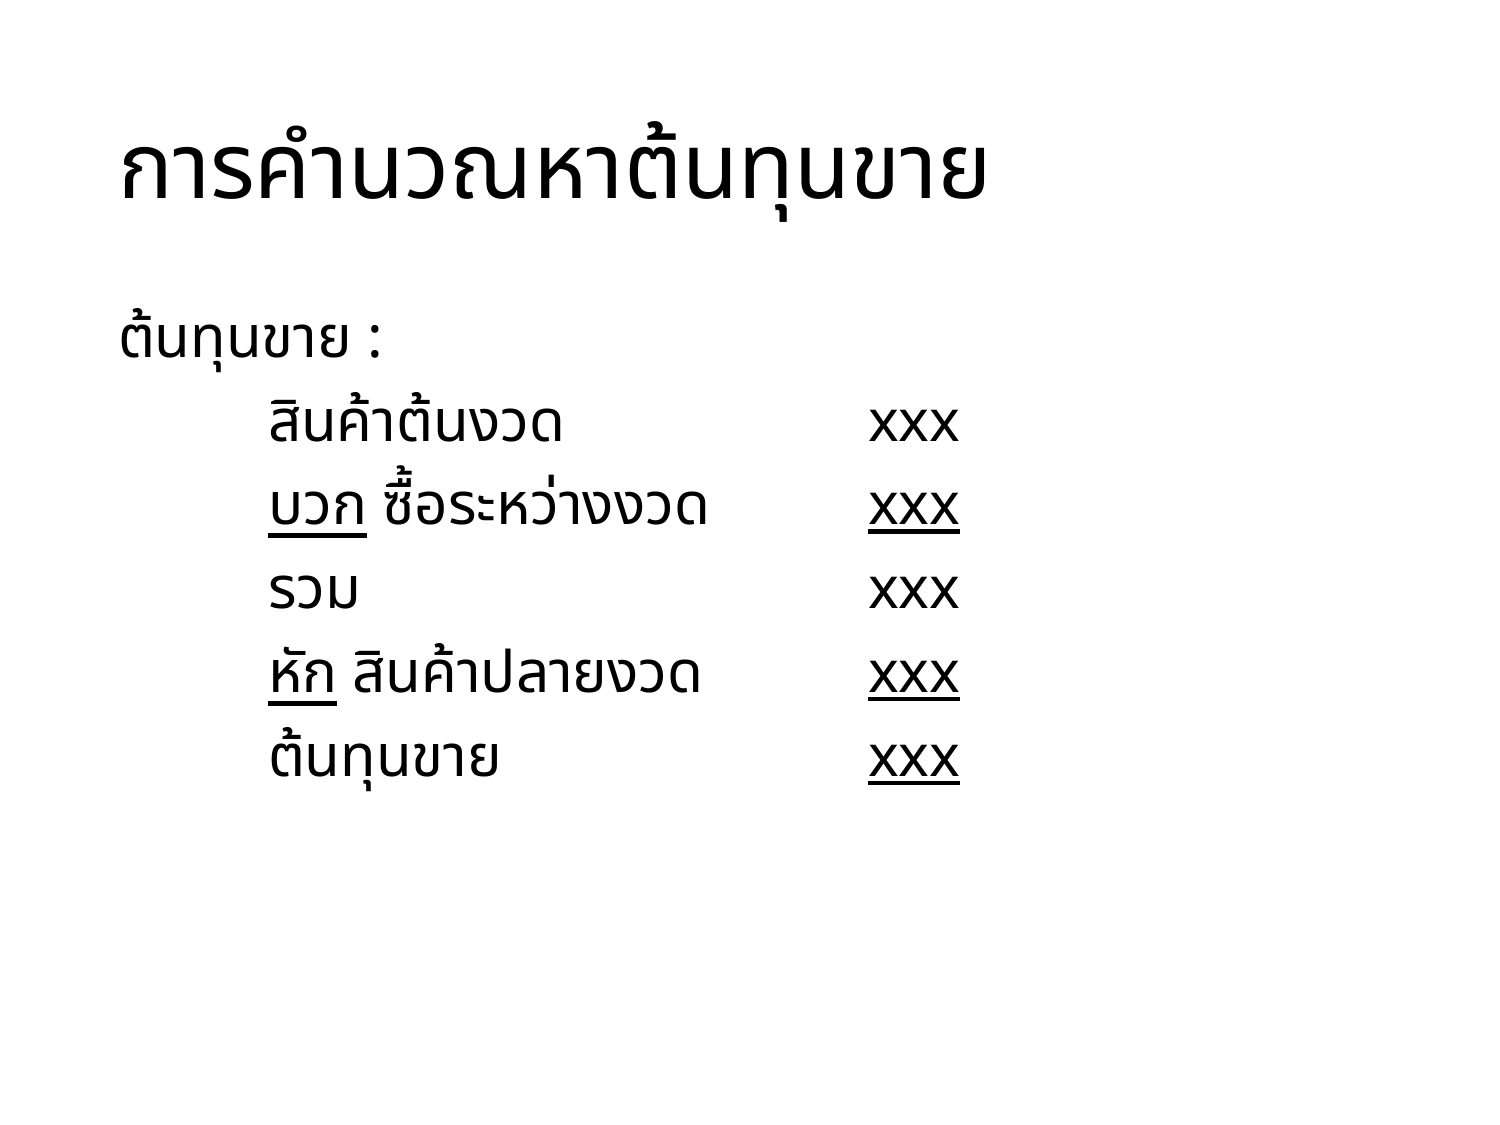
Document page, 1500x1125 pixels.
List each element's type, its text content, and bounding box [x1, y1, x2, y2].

list ต้นทุนขาย : สินค้าต้นงวด xxx บวก ซื้อระหว่างงวด xxx รวม xxx หัก สินค้าปลายงวด xxx ต้นทุนขาย xxx [103, 299, 1397, 1014]
title การคำนวณหาต้นทุนขาย [103, 59, 1397, 278]
